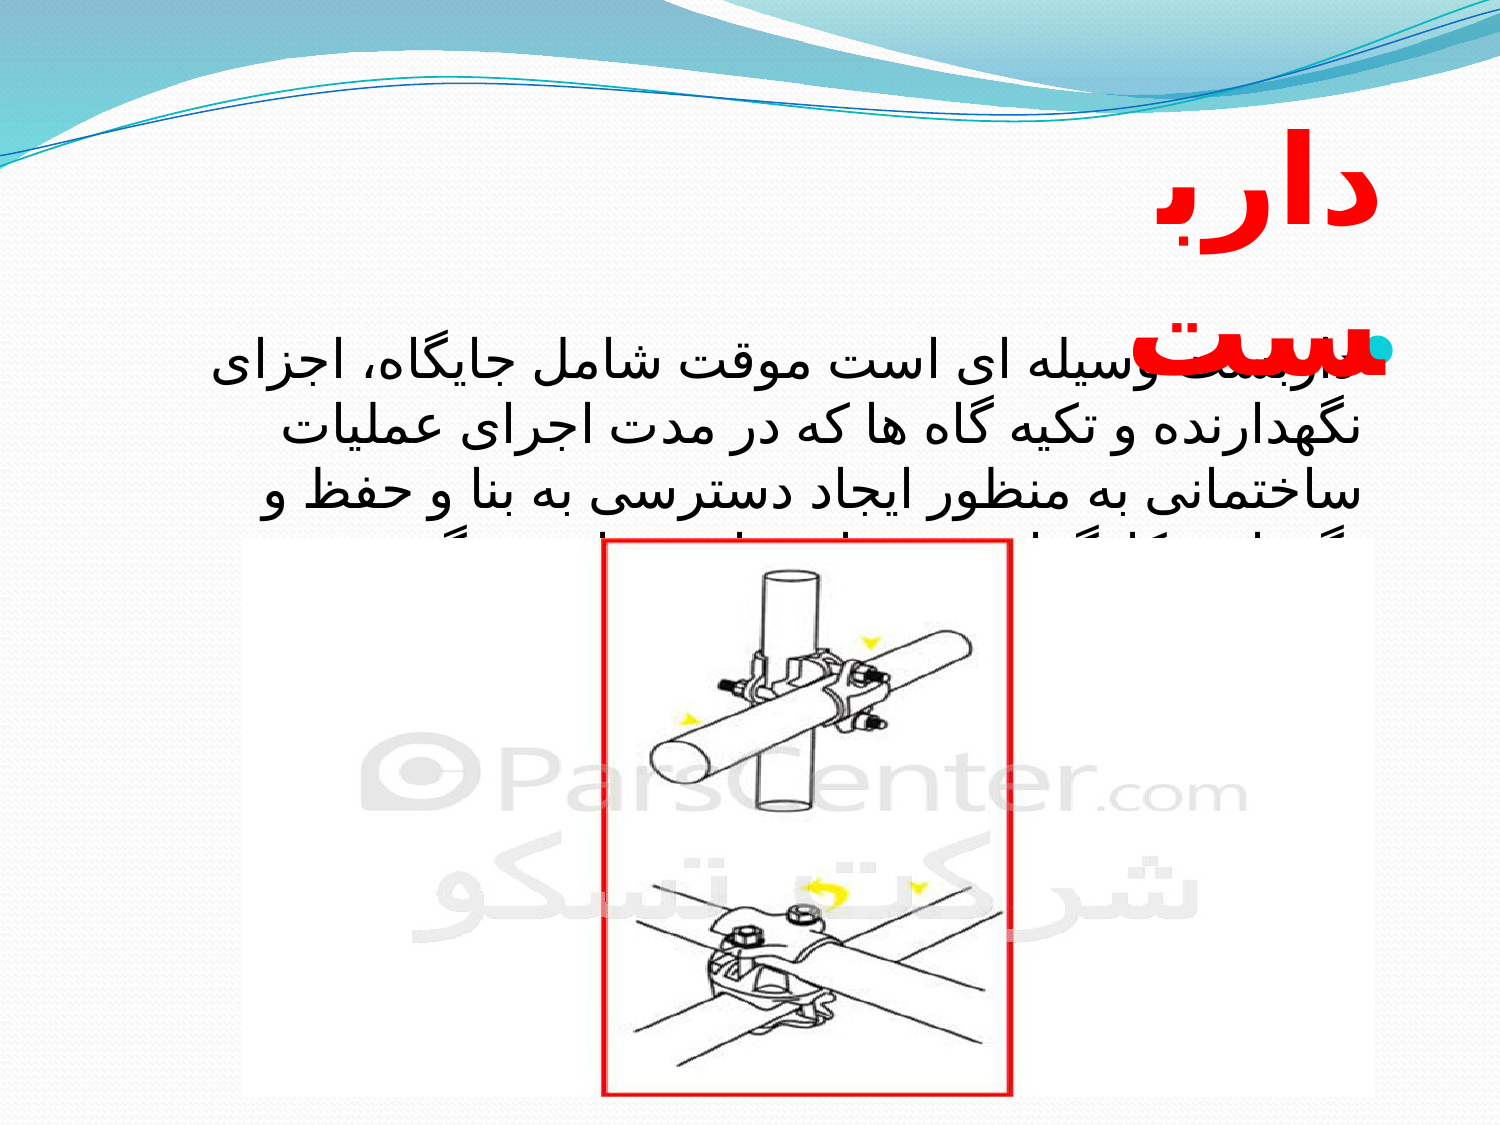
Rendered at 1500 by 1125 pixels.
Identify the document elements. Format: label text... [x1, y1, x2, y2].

list داربست وسیله ای است موقت شامل جایگاه، اجزای نگهدارنده و تکیه گاه ها که در مدت اجرای عملیات ساختمانی به منظور ایجاد دسترسی به بنا و حفظ و نگهداری کارگران مورد استفاده قرار می گیرد. [75, 317, 1425, 1038]
text_box داربست [1033, 92, 1400, 408]
picture [241, 538, 1375, 1097]
